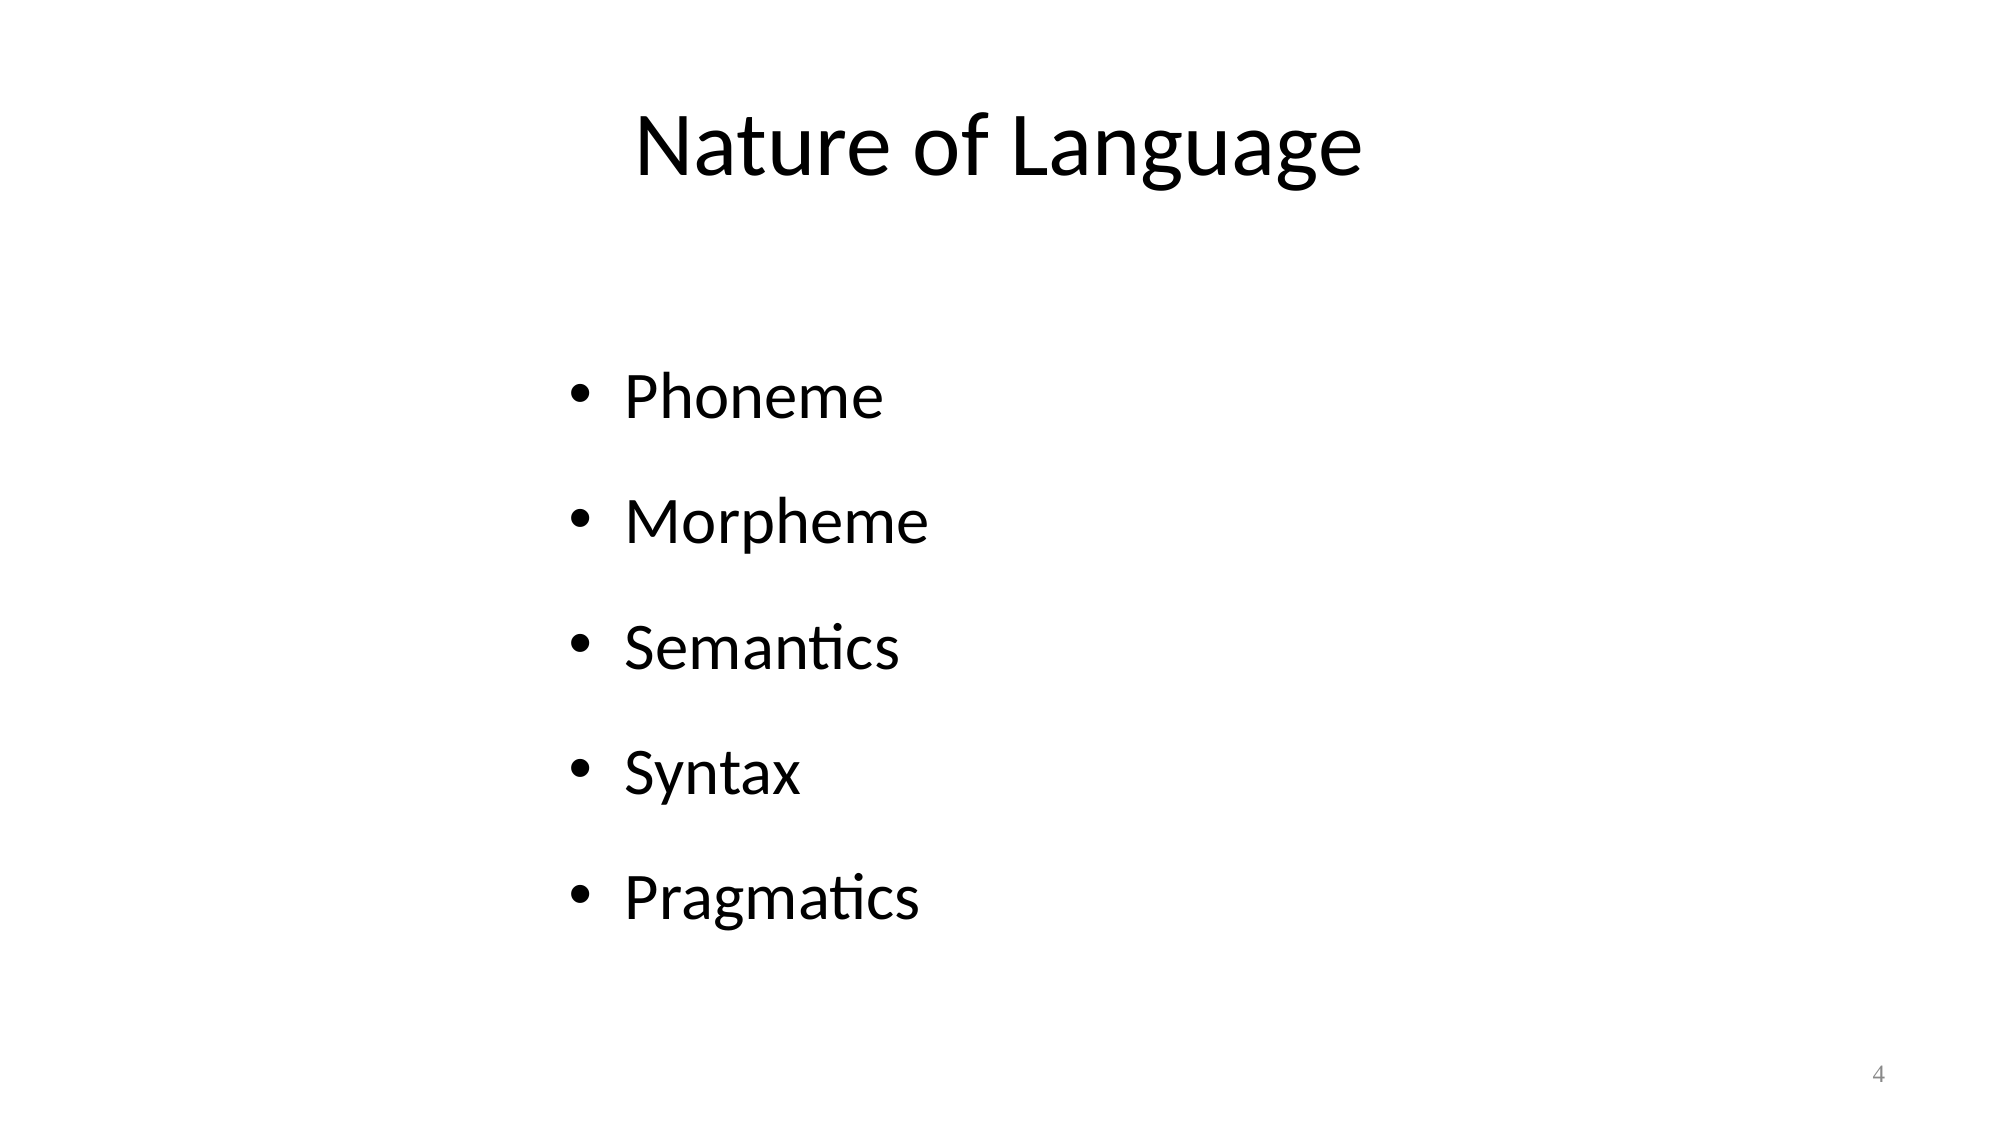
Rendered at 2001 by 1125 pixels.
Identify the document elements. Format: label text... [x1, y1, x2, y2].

list Phoneme Morpheme Semantics Syntax Pragmatics [553, 312, 1154, 975]
title Nature of Language [99, 45, 1900, 233]
slide_number 4 [1433, 1042, 1900, 1103]
